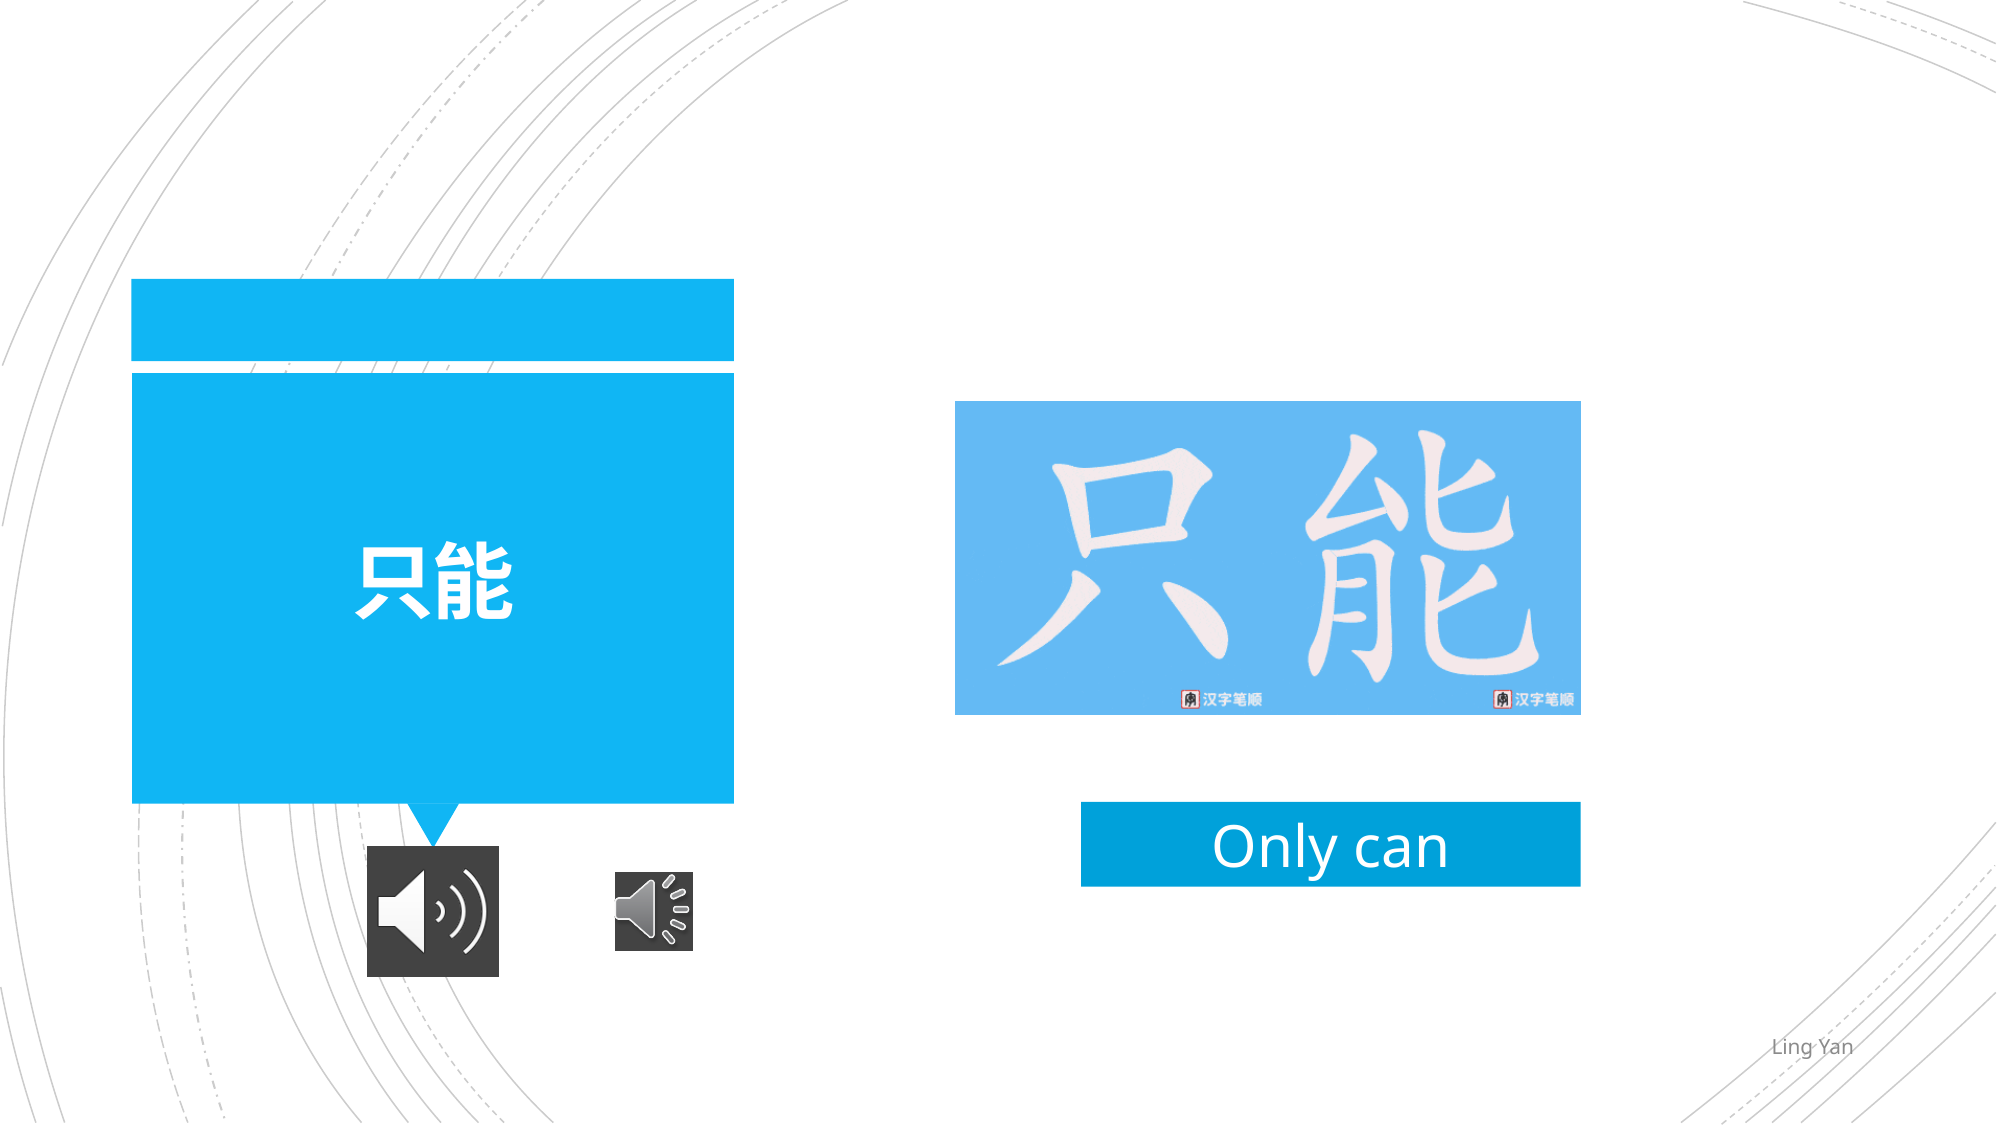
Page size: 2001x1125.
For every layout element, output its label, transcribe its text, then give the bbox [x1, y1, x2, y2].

picture [1267, 401, 1581, 715]
title 只能 [145, 385, 720, 789]
picture [365, 844, 500, 979]
text_box Only can [1081, 801, 1581, 887]
picture [613, 871, 695, 952]
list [955, 401, 1267, 715]
footer Ling Yan [131, 1021, 1869, 1074]
